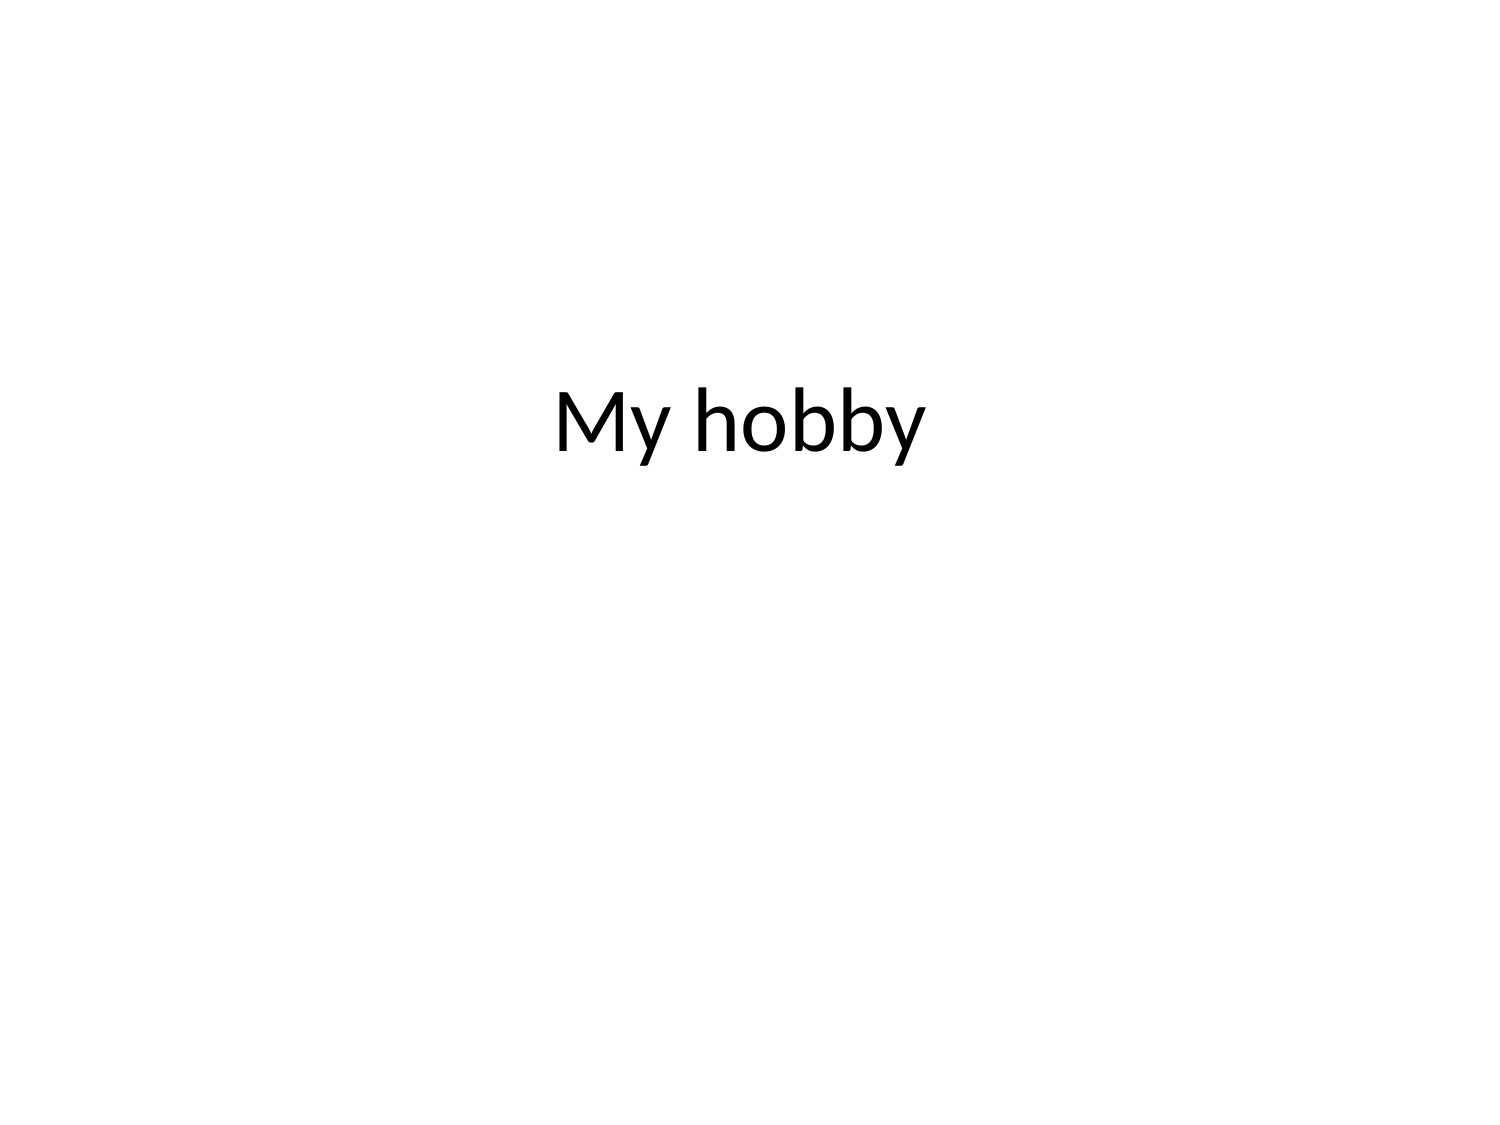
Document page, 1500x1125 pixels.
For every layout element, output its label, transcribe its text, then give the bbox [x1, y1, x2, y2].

title My hobby [112, 349, 1388, 591]
